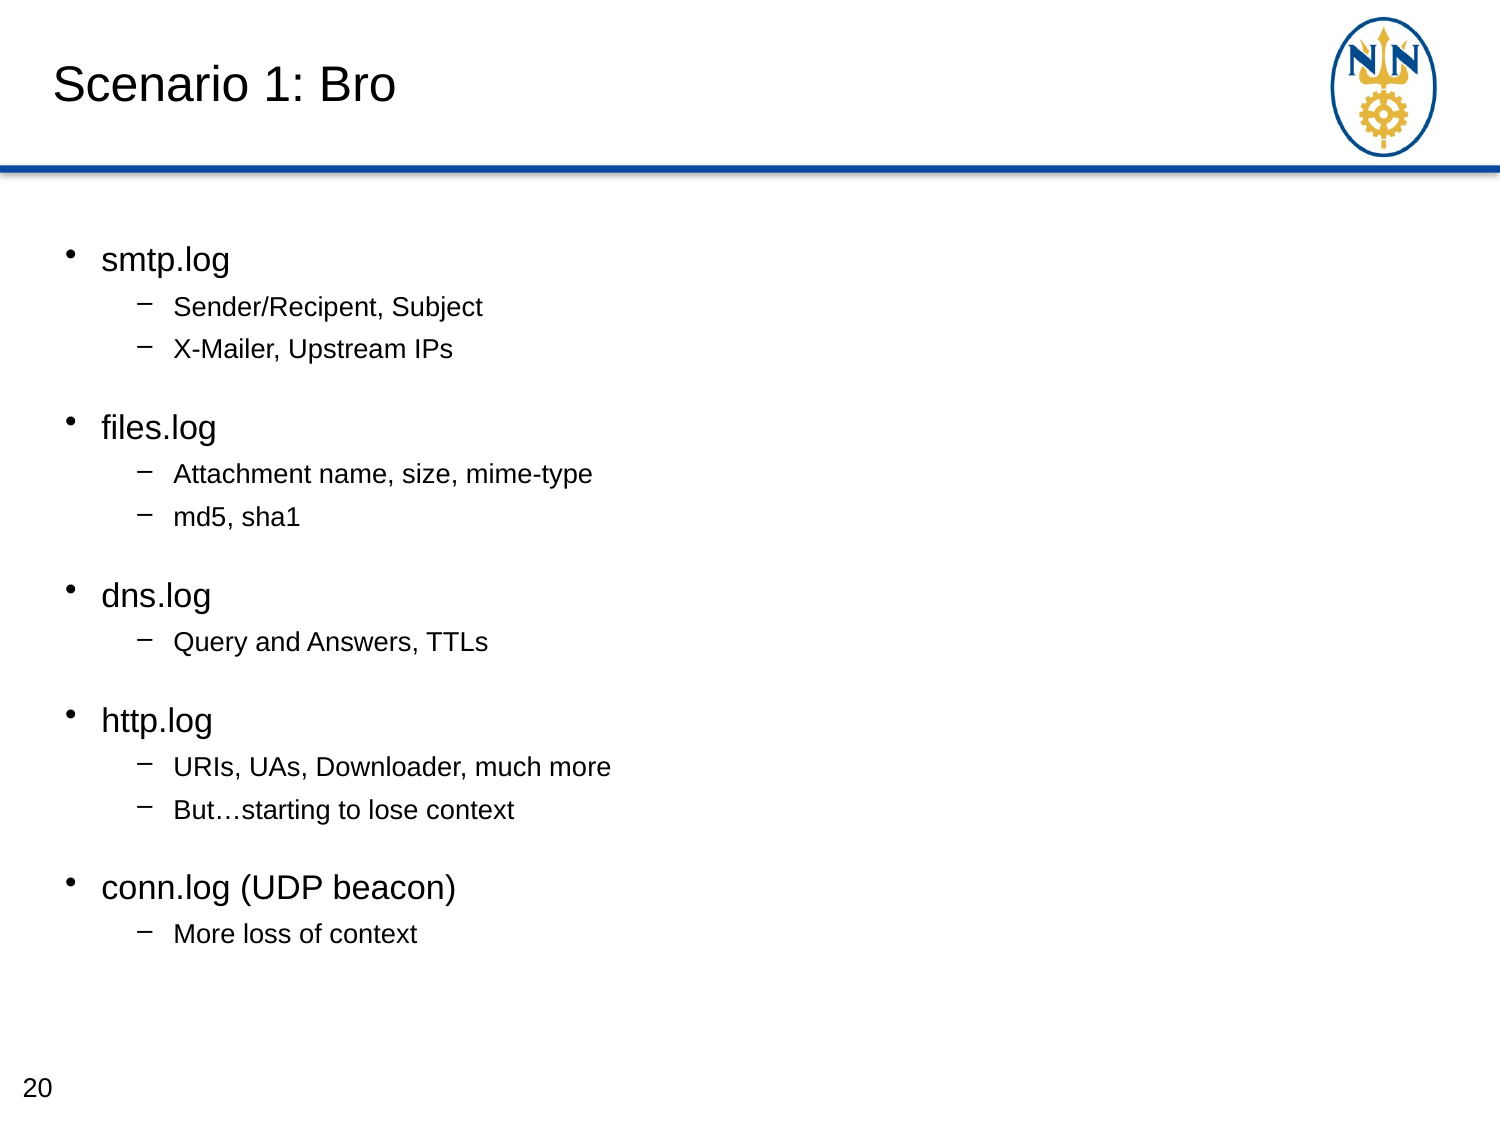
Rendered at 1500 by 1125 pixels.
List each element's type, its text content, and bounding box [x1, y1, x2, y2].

list smtp.log Sender/Recipent, Subject X-Mailer, Upstream IPs files.log Attachment name, size, mime-type md5, sha1 dns.log Query and Answers, TTLs http.log URIs, UAs, Downloader, much more But…starting to lose context conn.log (UDP beacon) More loss of context [49, 229, 1426, 1044]
title Scenario 1: Bro [37, 12, 1138, 151]
slide_number 20 [4, 1062, 71, 1112]
picture [1327, 14, 1439, 161]
